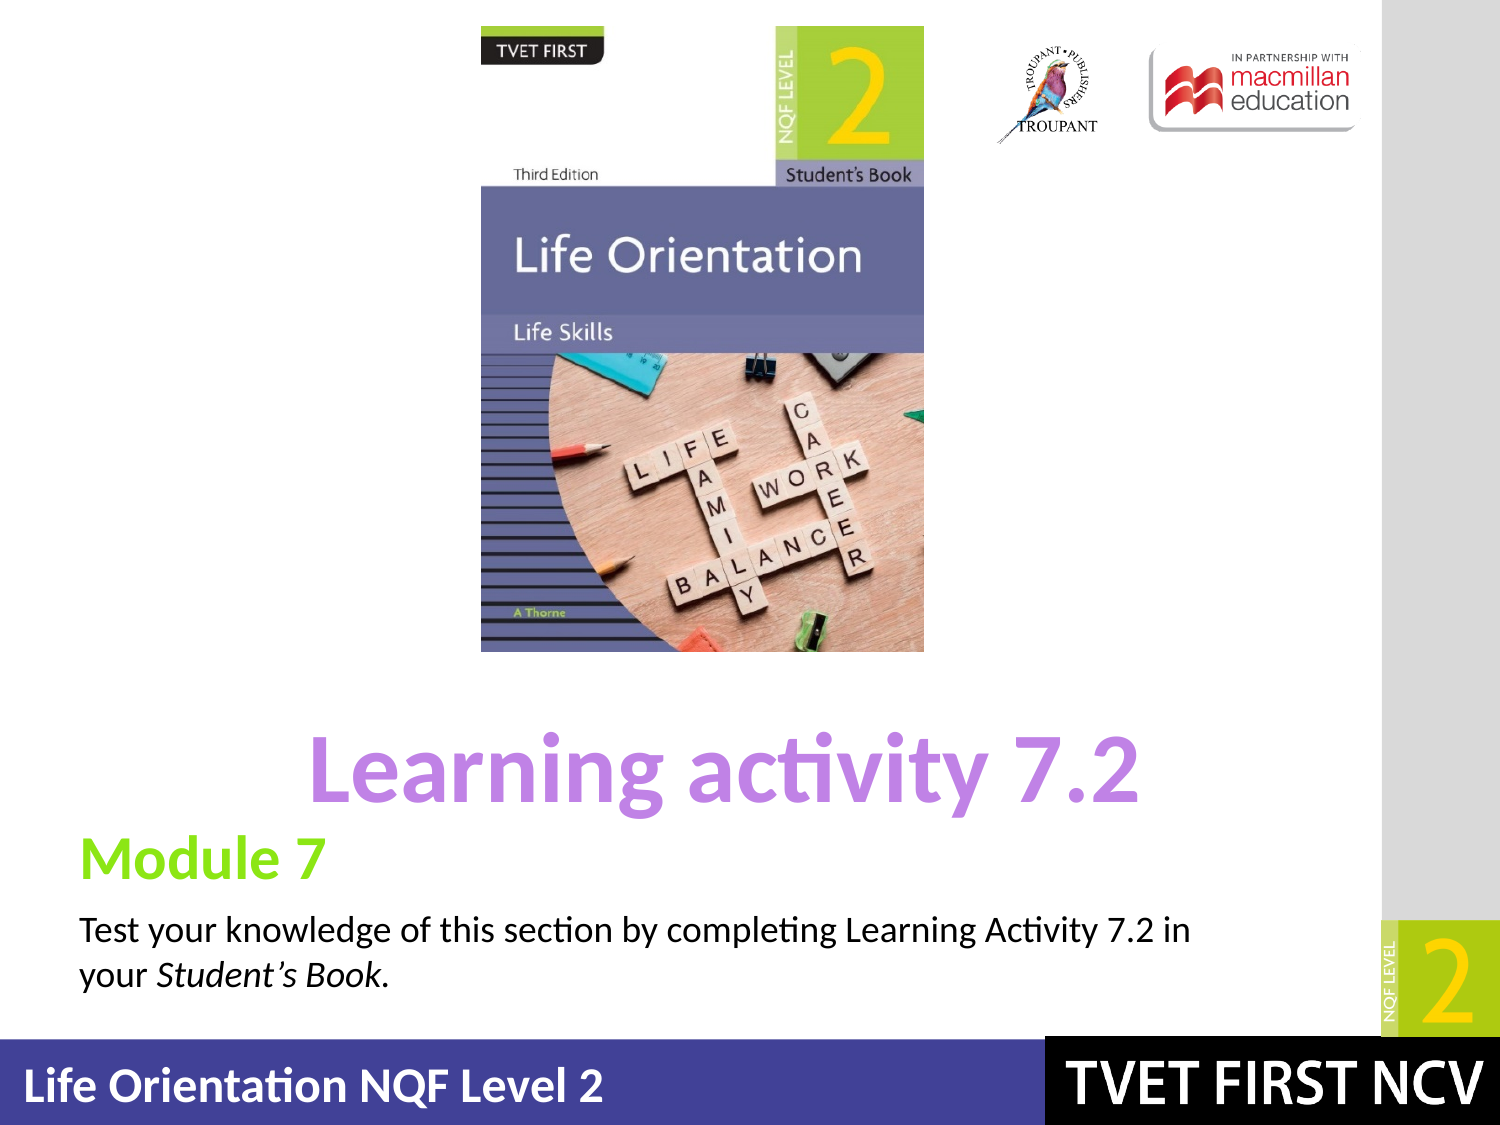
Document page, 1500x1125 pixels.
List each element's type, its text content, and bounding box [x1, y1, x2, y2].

picture [1065, 1050, 1484, 1120]
picture [994, 42, 1361, 147]
text_box Test your knowledge of this section by completing Learning Activity 7.2 in your Student’s Book. [64, 897, 1236, 1003]
picture [481, 26, 924, 652]
list Module 7 [64, 830, 1363, 900]
picture [1381, 920, 1500, 1037]
list Learning activity 7.2 [64, 722, 1386, 830]
